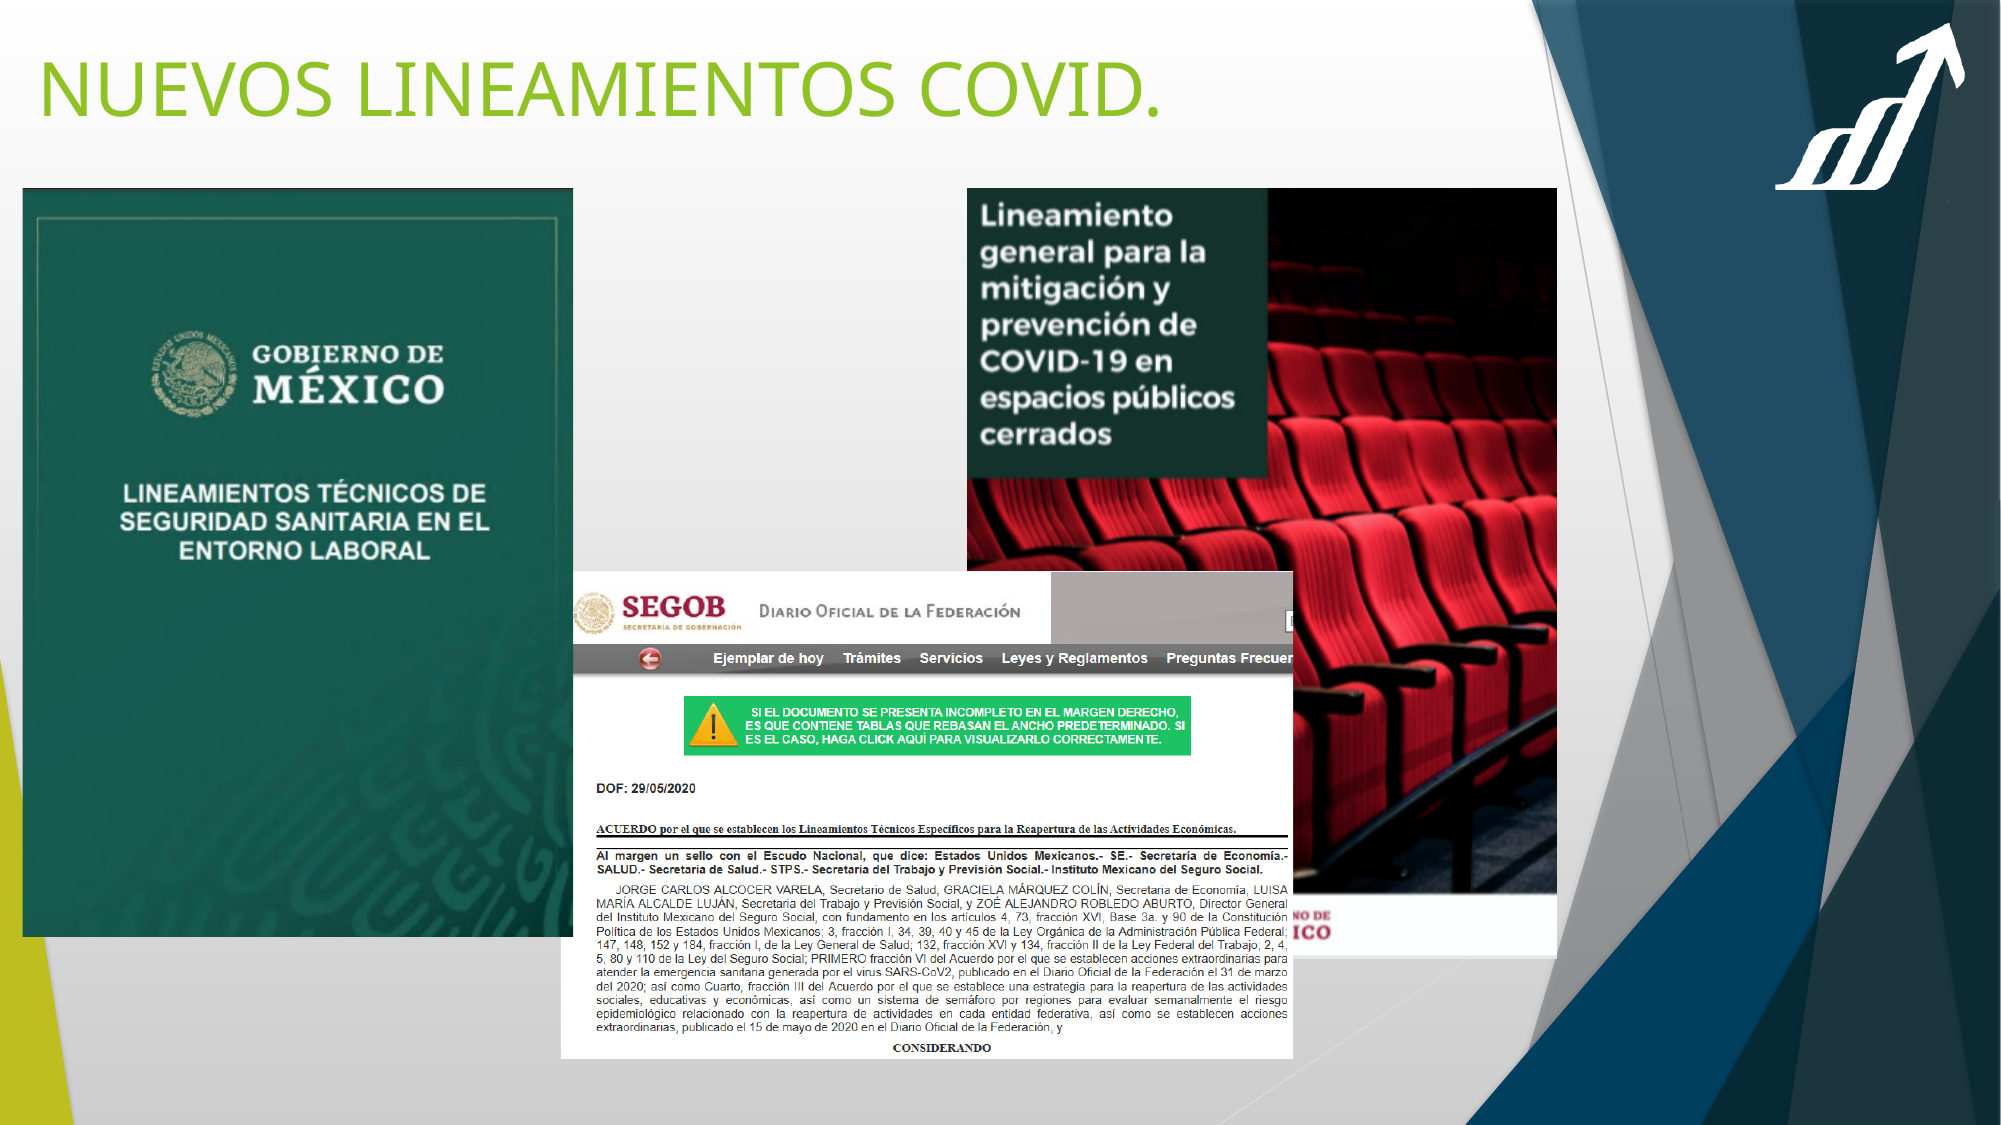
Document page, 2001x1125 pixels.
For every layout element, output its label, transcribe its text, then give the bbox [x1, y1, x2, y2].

picture [22, 187, 1558, 1059]
picture [1775, 0, 2000, 202]
title NUEVOS LINEAMIENTOS COVID. [22, 34, 1433, 156]
